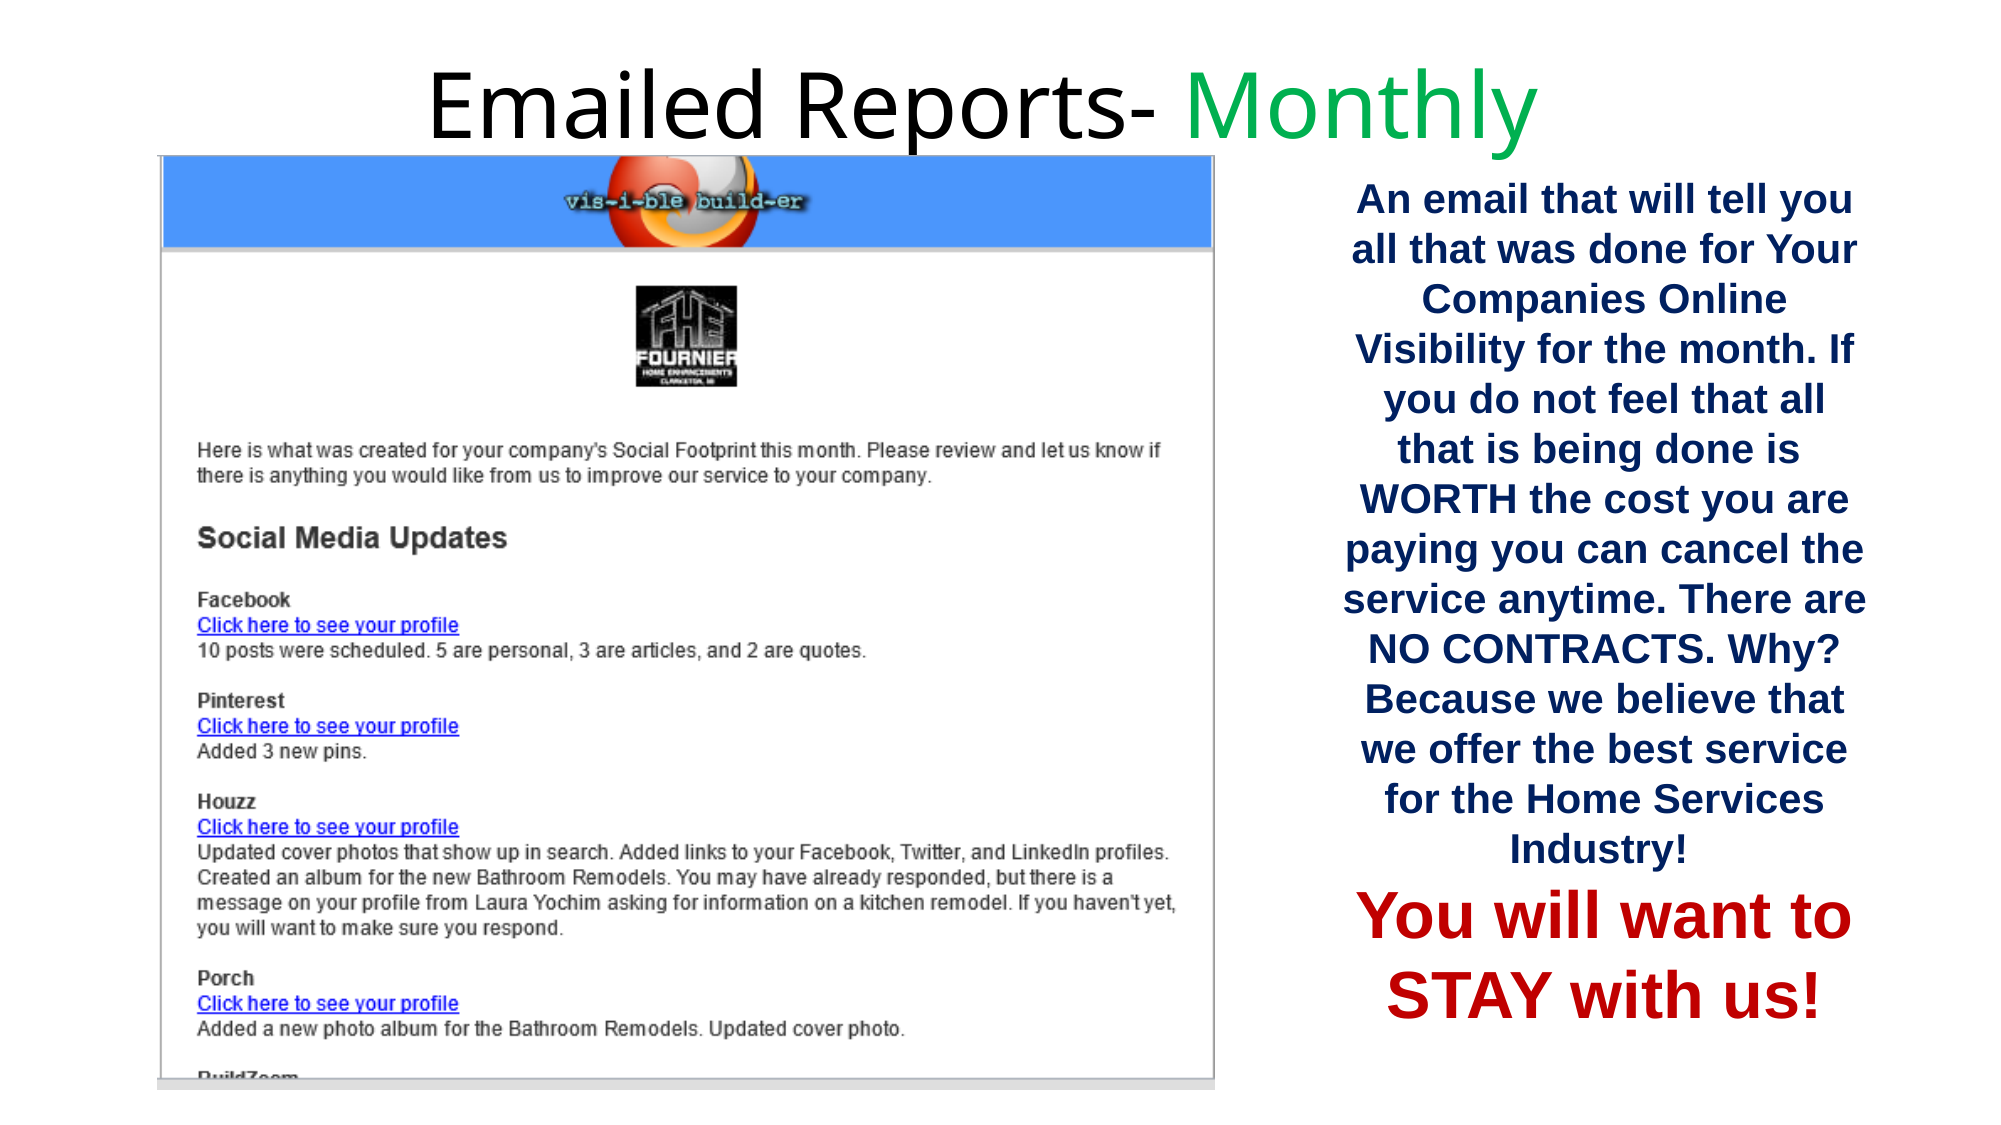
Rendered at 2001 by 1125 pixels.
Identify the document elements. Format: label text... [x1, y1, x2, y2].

title Emailed Reports- Monthly [119, 0, 1845, 218]
text_box An email that will tell you all that was done for Your Companies Online Visibility for the month. If you do not feel that all that is being done is WORTH the cost you are paying you can cancel the service anytime. There are NO CONTRACTS. Why? Because we believe that we offer the best service for the Home Services Industry! You will want to STAY with us! [1326, 163, 1883, 1125]
picture [157, 155, 1215, 1091]
